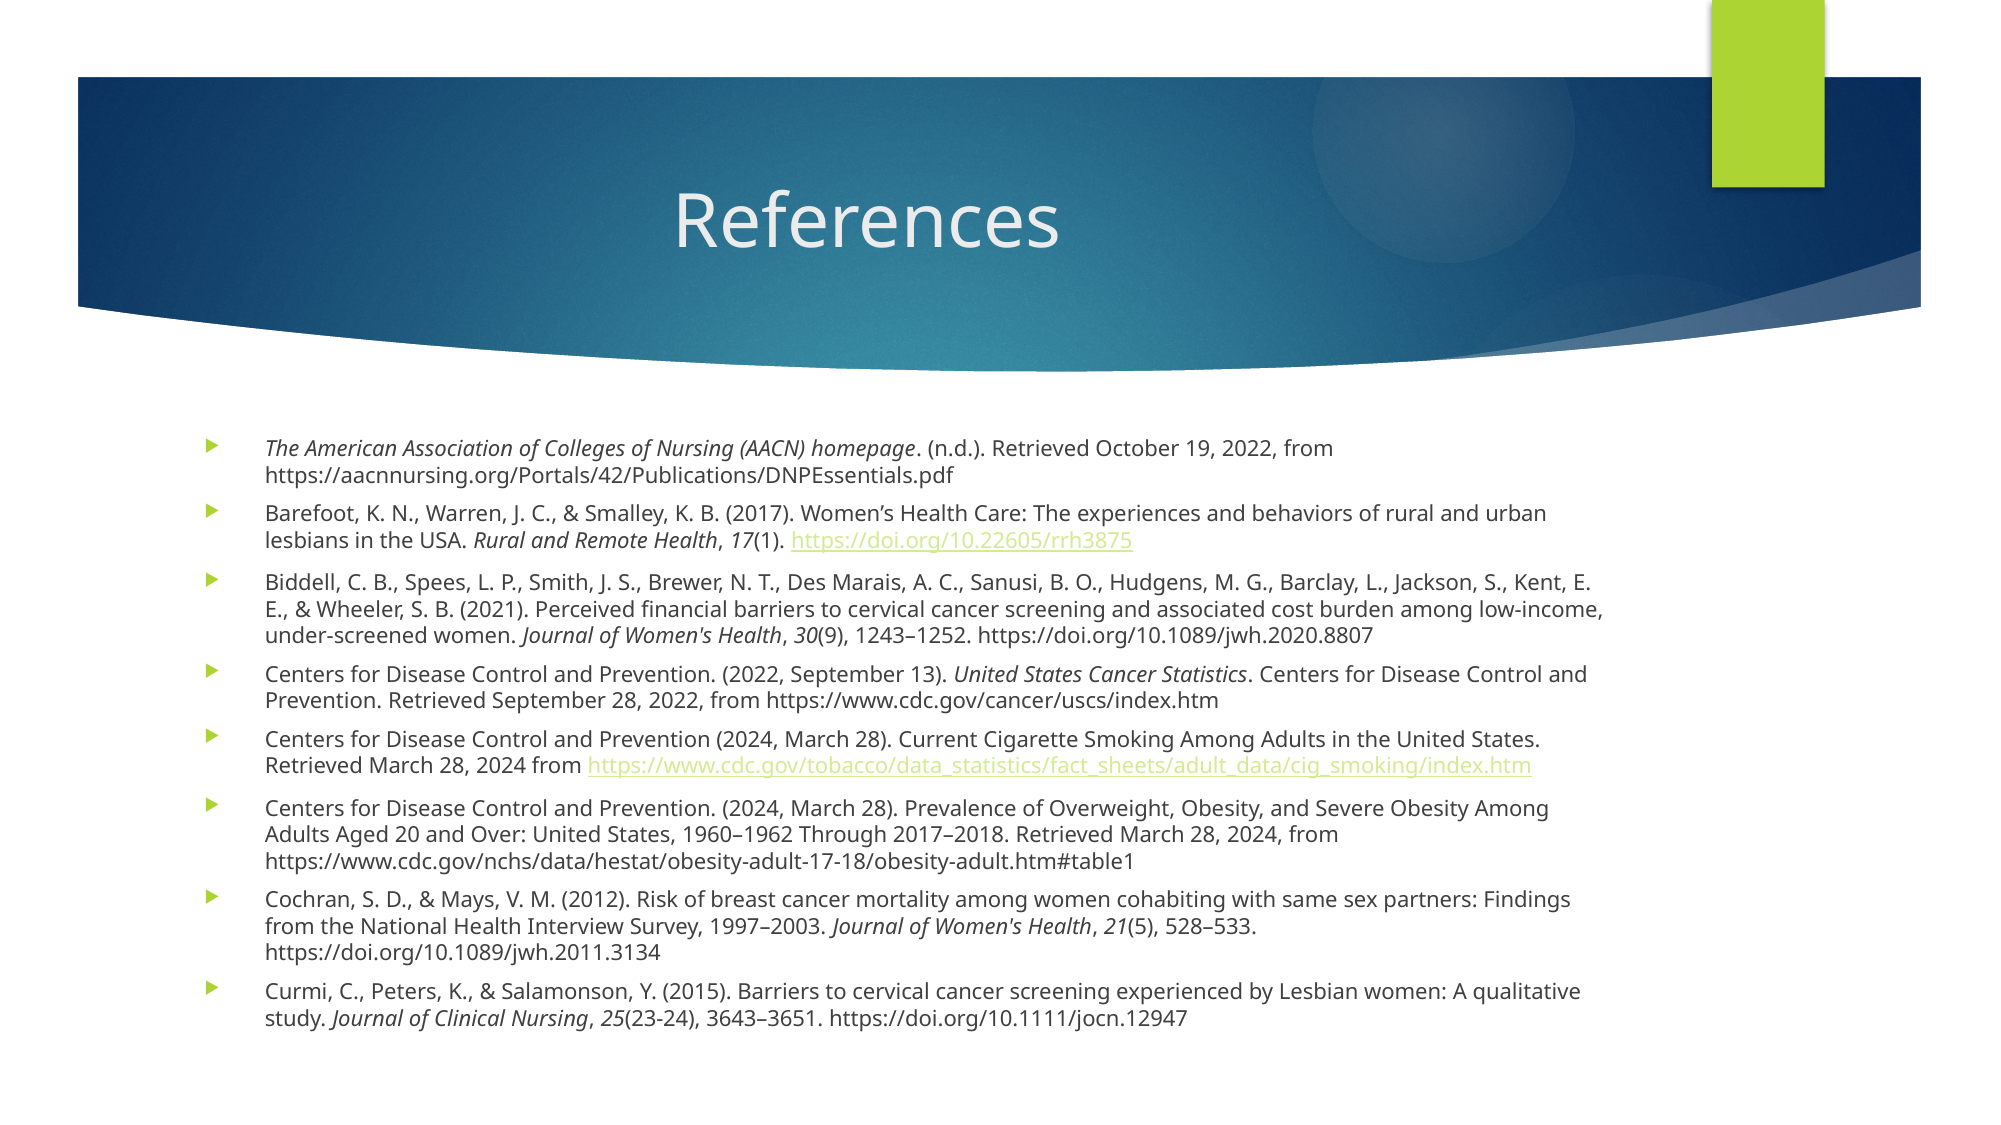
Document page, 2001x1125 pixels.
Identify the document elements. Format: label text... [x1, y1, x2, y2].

title References [189, 159, 1627, 276]
list The American Association of Colleges of Nursing (AACN) homepage. (n.d.). Retrieved October 19, 2022, from https://aacnnursing.org/Portals/42/Publications/DNPEssentials.pdf Barefoot, K. N., Warren, J. C., & Smalley, K. B. (2017). Women’s Health Care: The experiences and behaviors of rural and urban lesbians in the USA. Rural and Remote Health, 17(1). https://doi.org/10.22605/rrh3875 Biddell, C. B., Spees, L. P., Smith, J. S., Brewer, N. T., Des Marais, A. C., Sanusi, B. O., Hudgens, M. G., Barclay, L., Jackson, S., Kent, E. E., & Wheeler, S. B. (2021). Perceived financial barriers to cervical cancer screening and associated cost burden among low-income, under-screened women. Journal of Women's Health, 30(9), 1243–1252. https://doi.org/10.1089/jwh.2020.8807 Centers for Disease Control and Prevention. (2022, September 13). United States Cancer Statistics. Centers for Disease Control and Prevention. Retrieved September 28, 2022, from https://www.cdc.gov/cancer/uscs/index.htm Centers for Disease Control and Prevention (2024, March 28). Current Cigarette Smoking Among Adults in the United States. Retrieved March 28, 2024 from https://www.cdc.gov/tobacco/data_statistics/fact_sheets/adult_data/cig_smoking/index.htm Centers for Disease Control and Prevention. (2024, March 28). Prevalence of Overweight, Obesity, and Severe Obesity Among Adults Aged 20 and Over: United States, 1960–1962 Through 2017–2018. Retrieved March 28, 2024, from https://www.cdc.gov/nchs/data/hestat/obesity-adult-17-18/obesity-adult.htm#table1 Cochran, S. D., & Mays, V. M. (2012). Risk of breast cancer mortality among women cohabiting with same sex partners: Findings from the National Health Interview Survey, 1997–2003. Journal of Women's Health, 21(5), 528–533. https://doi.org/10.1089/jwh.2011.3134 Curmi, C., Peters, K., & Salamonson, Y. (2015). Barriers to cervical cancer screening experienced by Lesbian women: A qualitative study. Journal of Clinical Nursing, 25(23-24), 3643–3651. https://doi.org/10.1111/jocn.12947 [189, 427, 1627, 1043]
